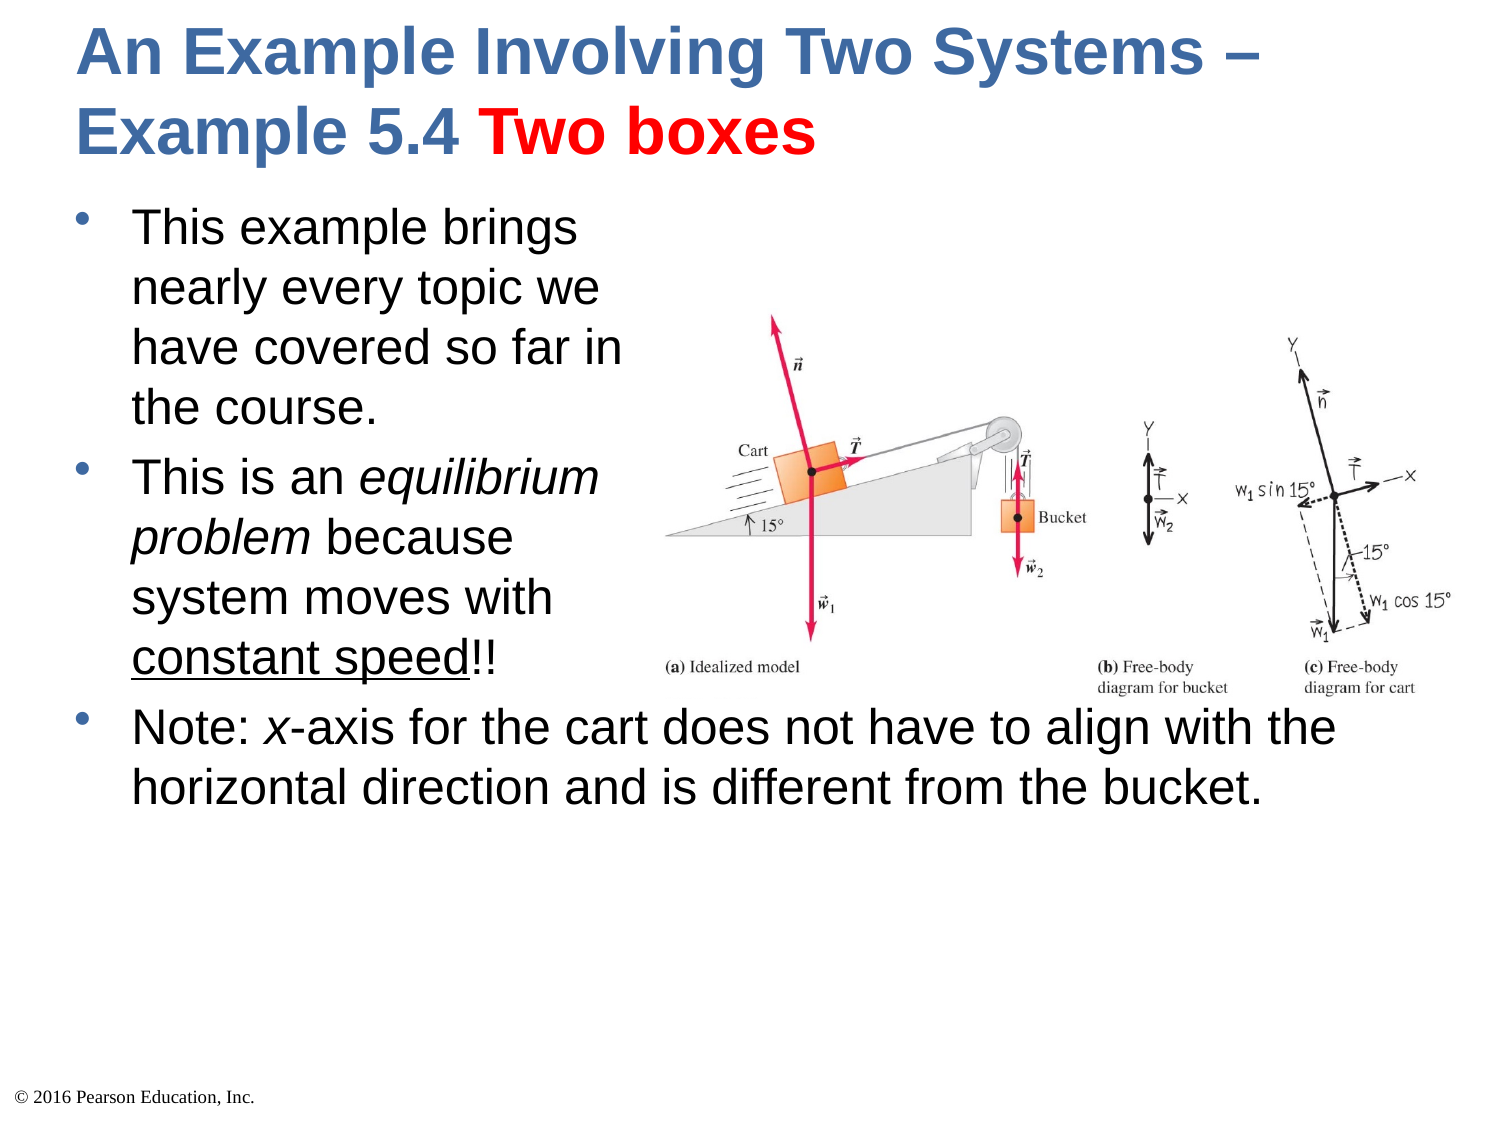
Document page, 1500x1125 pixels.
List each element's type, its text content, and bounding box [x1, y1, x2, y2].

picture [659, 308, 1457, 700]
title An Example Involving Two Systems –Example 5.4 Two boxes [0, 0, 1500, 177]
list This example brings nearly every topic we have covered so far in the course. This is an equilibrium problem because system moves with constant speed!! Note: x-axis for the cart does not have to align with the horizontal direction and is different from the bucket. [59, 187, 1410, 1025]
footer © 2016 Pearson Education, Inc. [14, 1084, 900, 1115]
